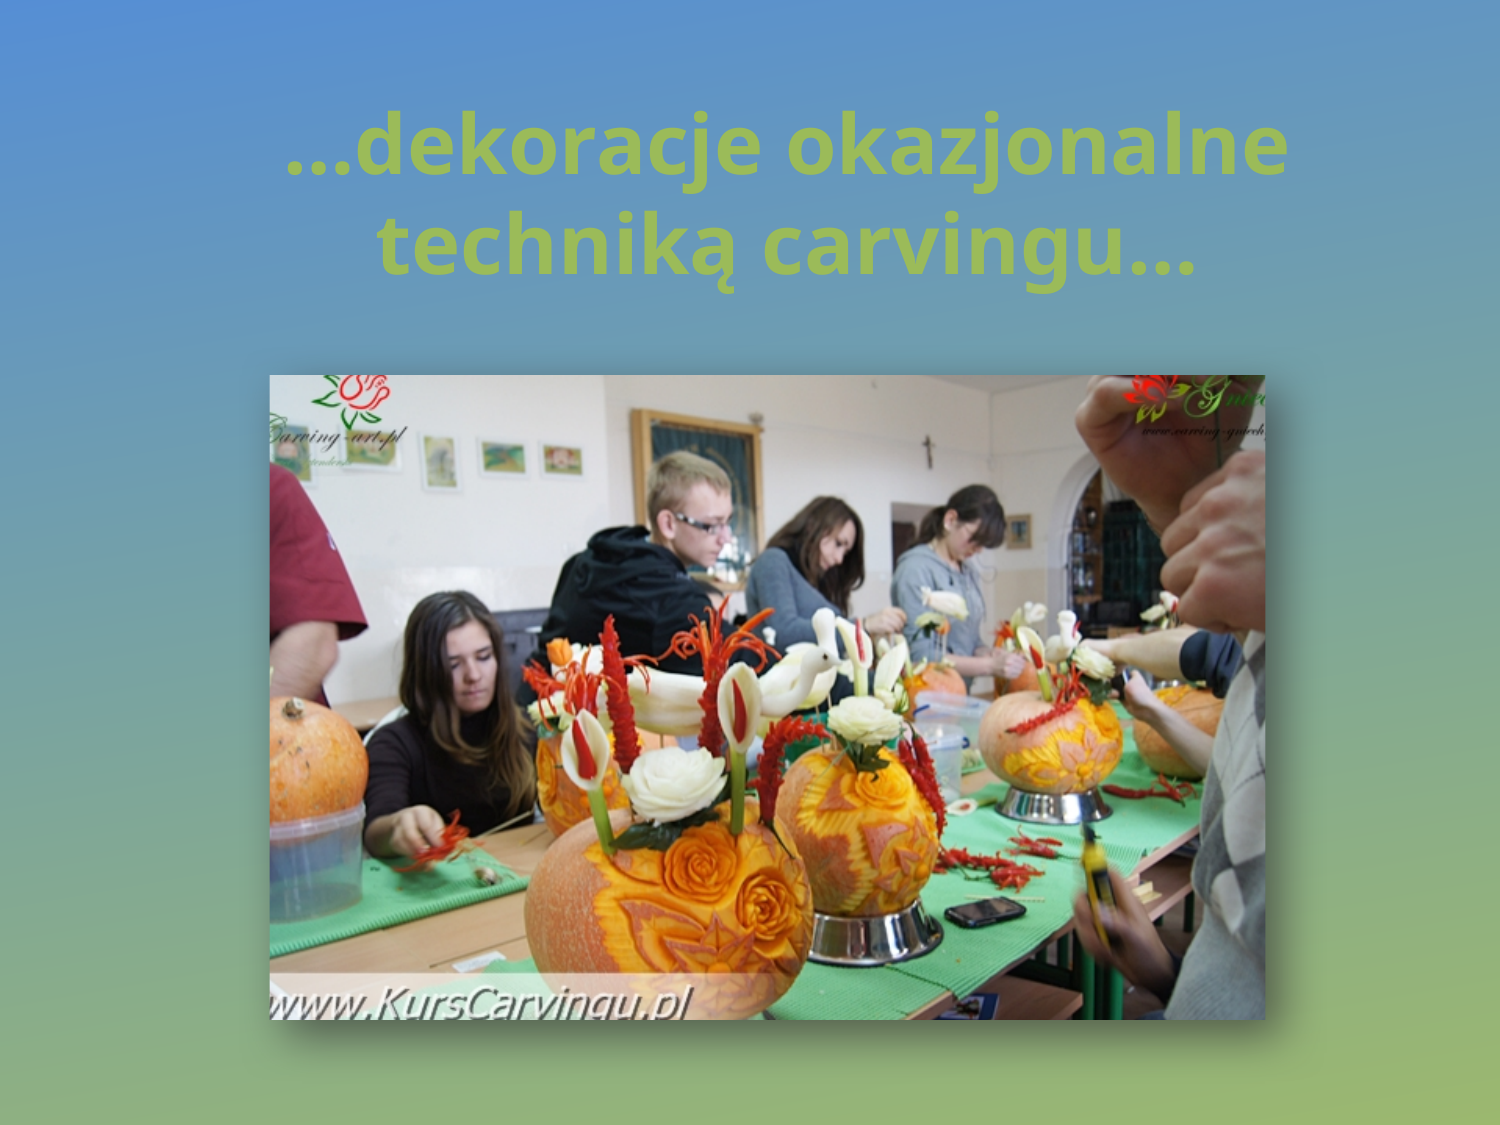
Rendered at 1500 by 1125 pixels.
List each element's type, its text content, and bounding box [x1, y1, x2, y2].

picture [269, 374, 1266, 1020]
text_box …dekoracje okazjonalne techniką carvingu… [150, 83, 1425, 317]
